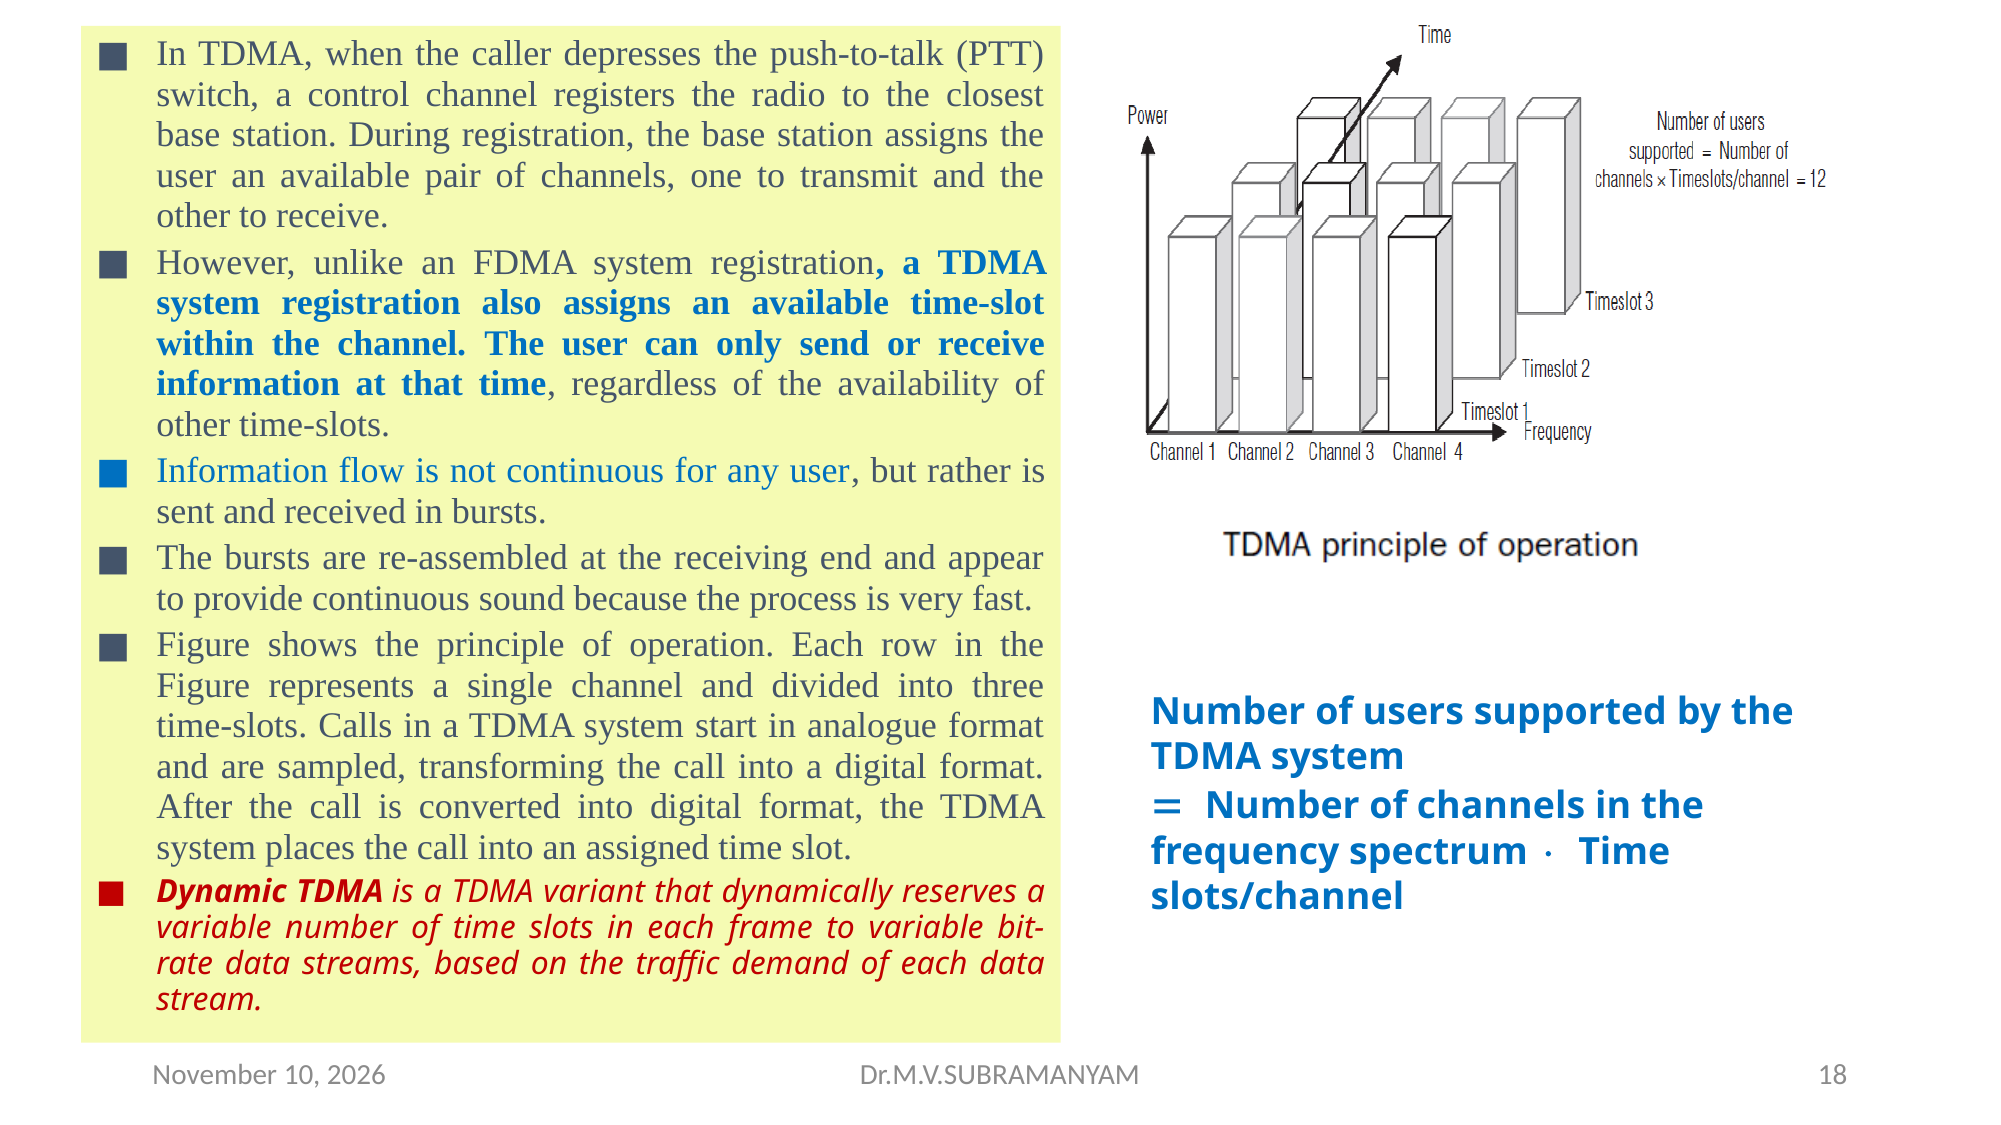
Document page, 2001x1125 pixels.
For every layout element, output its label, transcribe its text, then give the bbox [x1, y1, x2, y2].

picture [1119, 25, 1836, 478]
list In TDMA, when the caller depresses the push-to-talk (PTT) switch, a control channel registers the radio to the closest base station. During registration, the base station assigns the user an available pair of channels, one to transmit and the other to receive. However, unlike an FDMA system registration, a TDMA system registration also assigns an available time-slot within the channel. The user can only send or receive information at that time, regardless of the availability of other time-slots. Information flow is not continuous for any user, but rather is sent and received in bursts. The bursts are re-assembled at the receiving end and appear to provide continuous sound because the process is very fast. Figure shows the principle of operation. Each row in the Figure represents a single channel and divided into three time-slots. Calls in a TDMA system start in analogue format and are sampled, transforming the call into a digital format. After the call is converted into digital format, the TDMA system places the call into an assigned time slot. Dynamic TDMA is a TDMA variant that dynamically reserves a variable number of time slots in each frame to variable bit-rate data streams, based on the traffic demand of each data stream. [81, 25, 1061, 1043]
picture [1222, 521, 1652, 569]
text_box Number of users supported by the TDMA system = Number of channels in the frequency spectrum × Time slots/channel [1135, 679, 1819, 925]
footer Dr.M.V.SUBRAMANYAM [662, 1042, 1338, 1103]
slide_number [137, 1043, 588, 1103]
slide_number 18 [1412, 1042, 1863, 1103]
